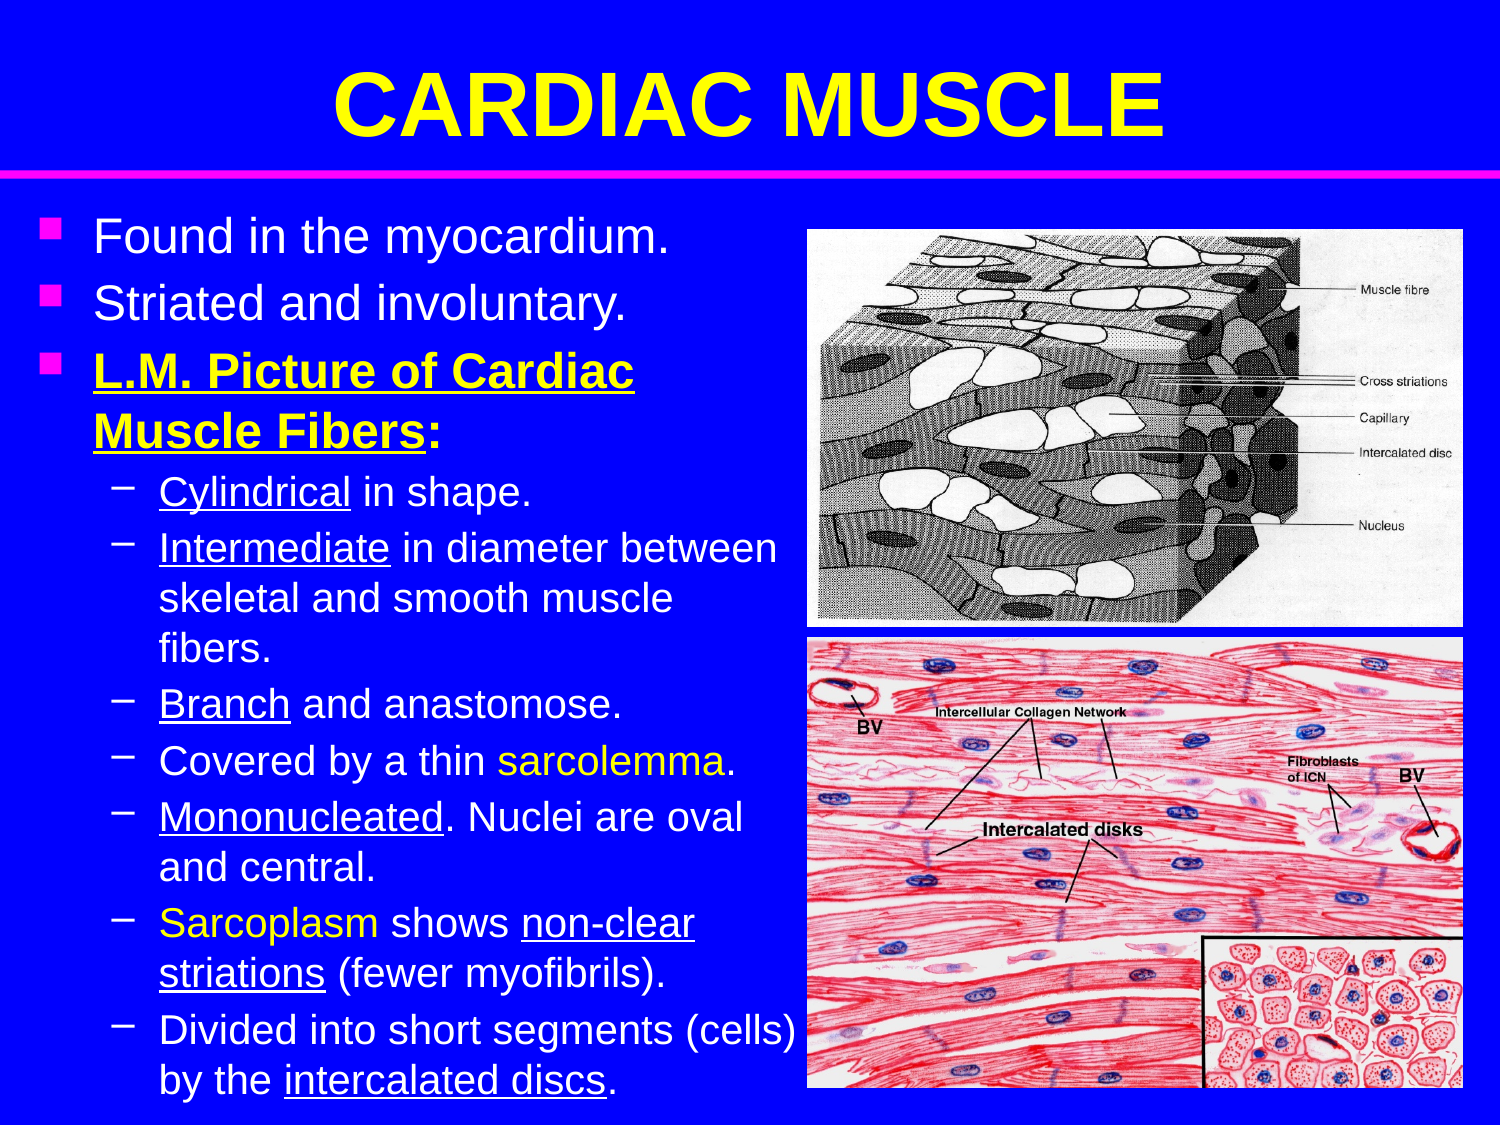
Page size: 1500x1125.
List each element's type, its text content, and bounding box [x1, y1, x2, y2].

picture [807, 636, 1463, 1088]
picture [807, 229, 1463, 627]
title CARDIAC MUSCLE [111, 35, 1388, 163]
list Found in the myocardium. Striated and involuntary. L.M. Picture of Cardiac Muscle Fibers: Cylindrical in shape. Intermediate in diameter between skeletal and smooth muscle fibers. Branch and anastomose. Covered by a thin sarcolemma. Mononucleated. Nuclei are oval and central. Sarcoplasm shows non-clear striations (fewer myofibrils). Divided into short segments (cells) by the intercalated discs. [21, 195, 814, 1081]
